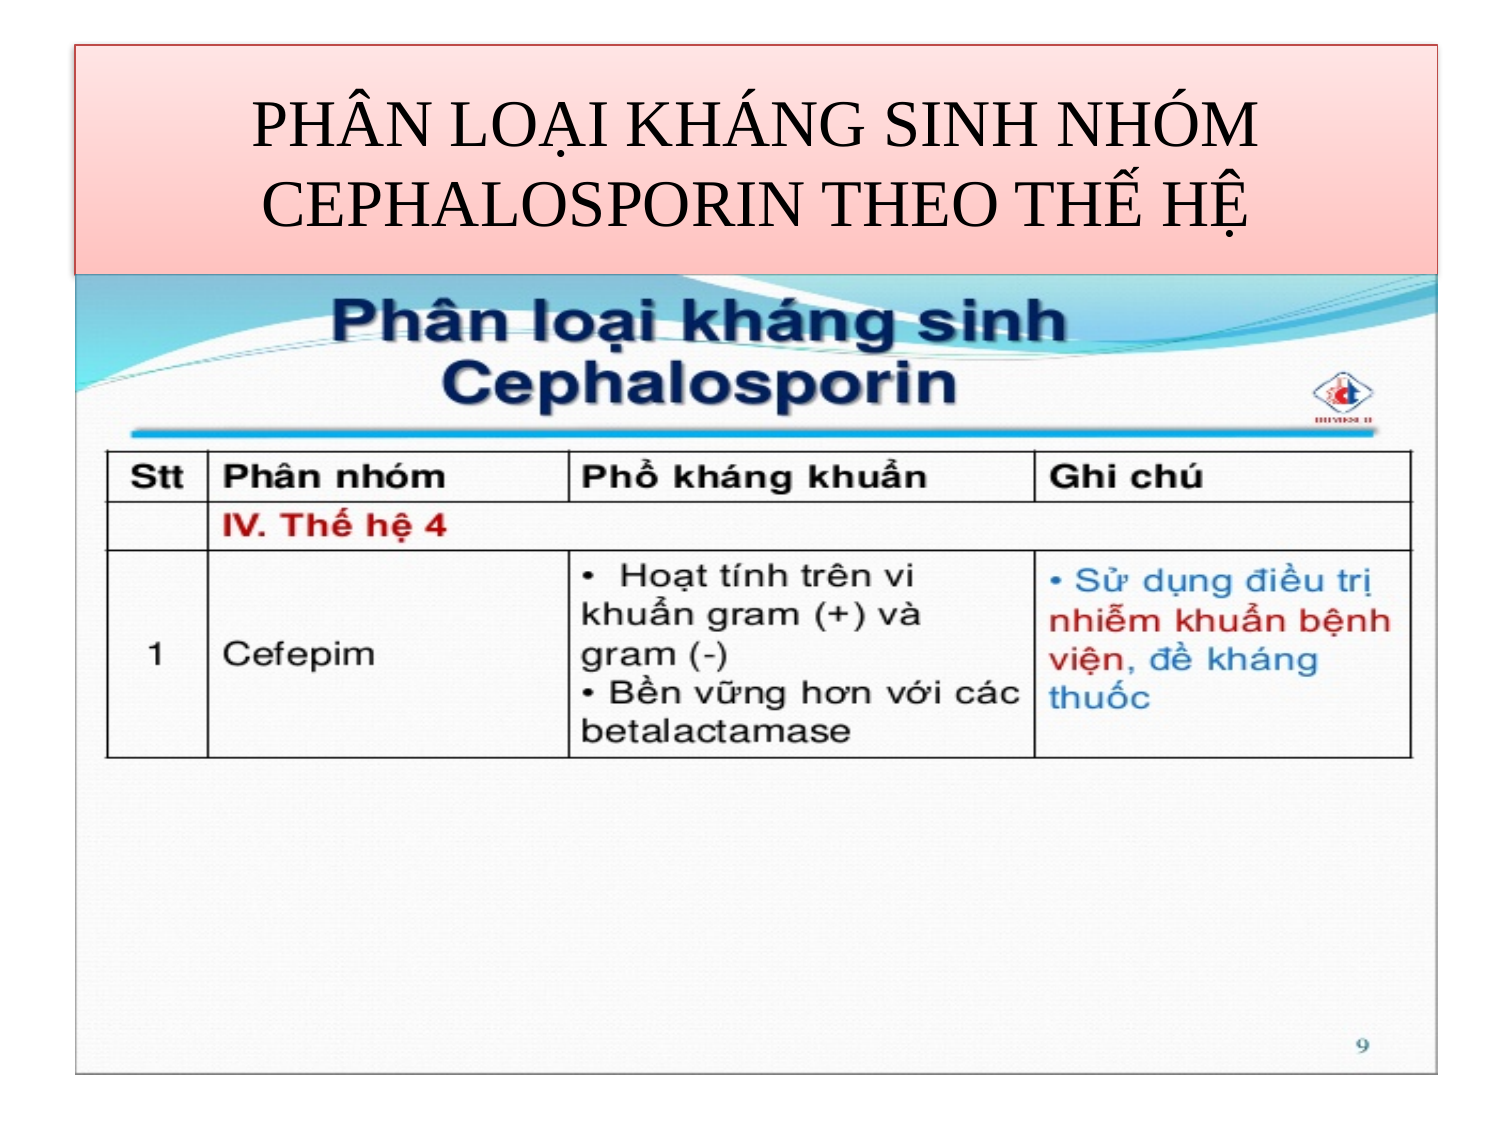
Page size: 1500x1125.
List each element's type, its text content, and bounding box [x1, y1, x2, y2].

picture [74, 274, 1438, 1076]
title PHÂN LOẠI KHÁNG SINH NHÓM CEPHALOSPORIN THEO THẾ HỆ [74, 44, 1438, 274]
list Thế hệ 4: cefepim Phổ tác dụng: Cephalosporin thế hệ 4 có phổ tác dụng rộng hơn so với thế hệ 3 và bền vững hơn với các beta-lactamase (nhưng không bền với Klebsiella pneumoniae carbapenemase (KPC) nhóm A). Thuốc có hoạt tính trên cả các chủng Gram (+), Gram (-) (bao gồm Enterobacteriaceae và Pseudomonas). [62, 200, 875, 988]
